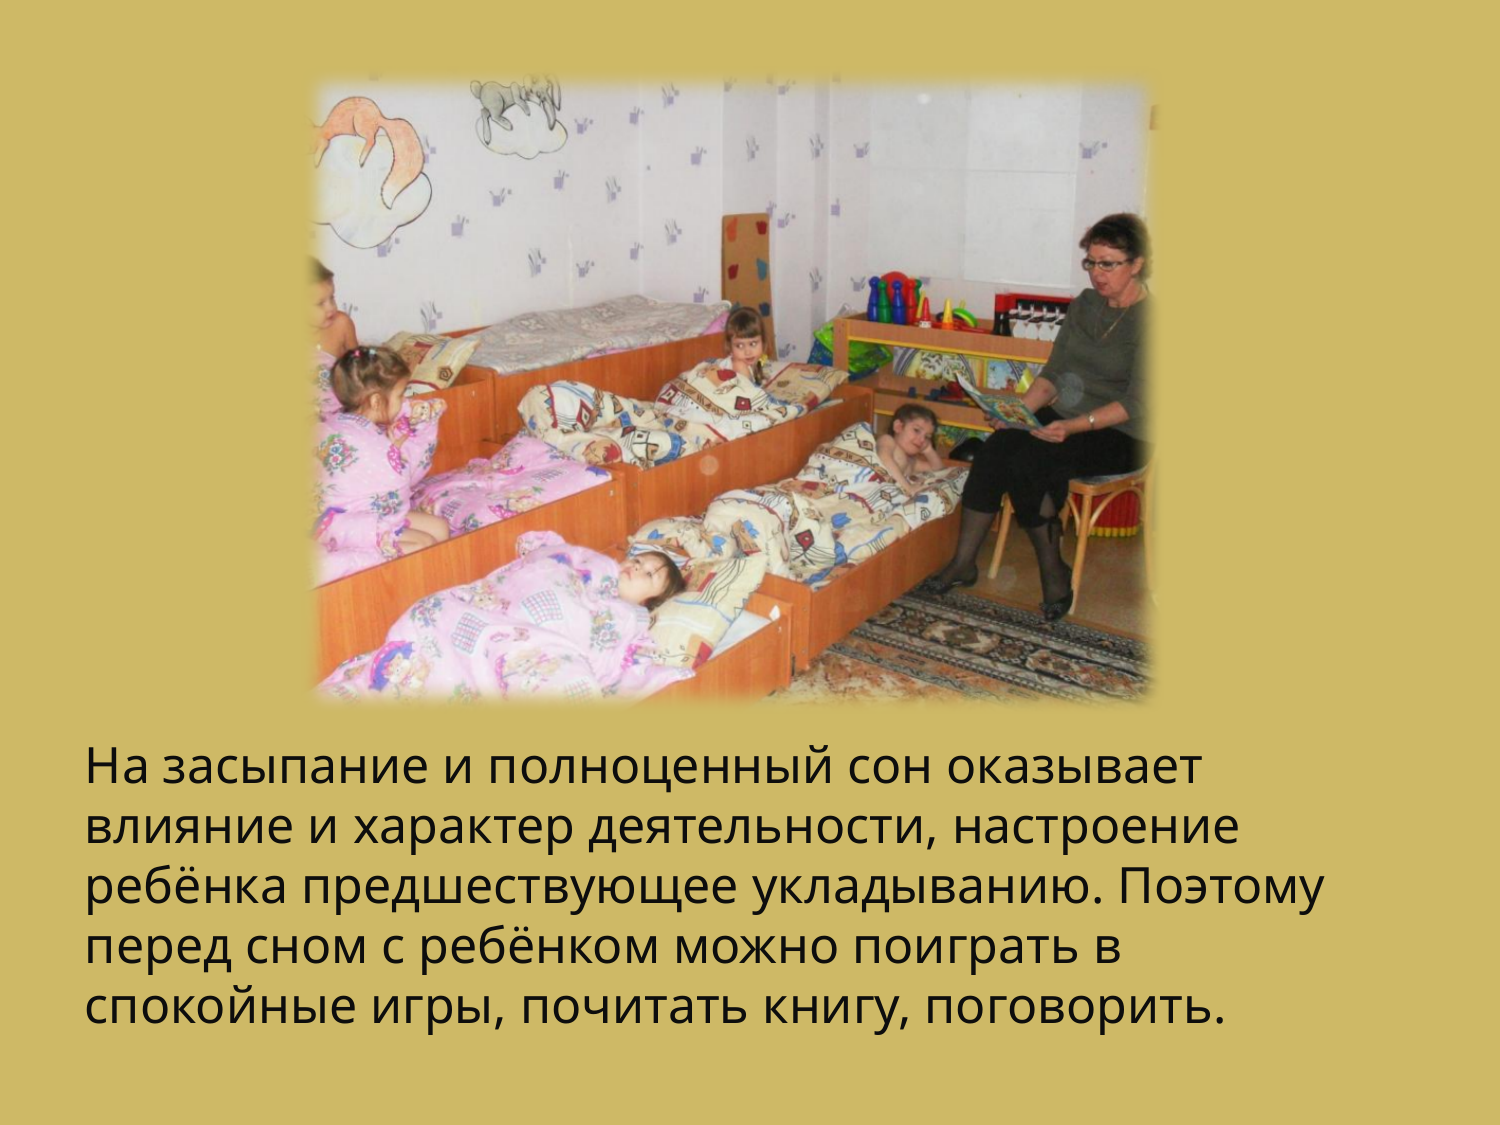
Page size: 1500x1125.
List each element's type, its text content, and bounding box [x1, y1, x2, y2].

text_box На засыпание и полноценный сон оказывает влияние и характер деятельности, настроение ребёнка предшествующее укладыванию. Поэтому перед сном с ребёнком можно поиграть в спокойные игры, почитать книгу, поговорить. [70, 726, 1407, 1042]
picture [300, 66, 1164, 714]
